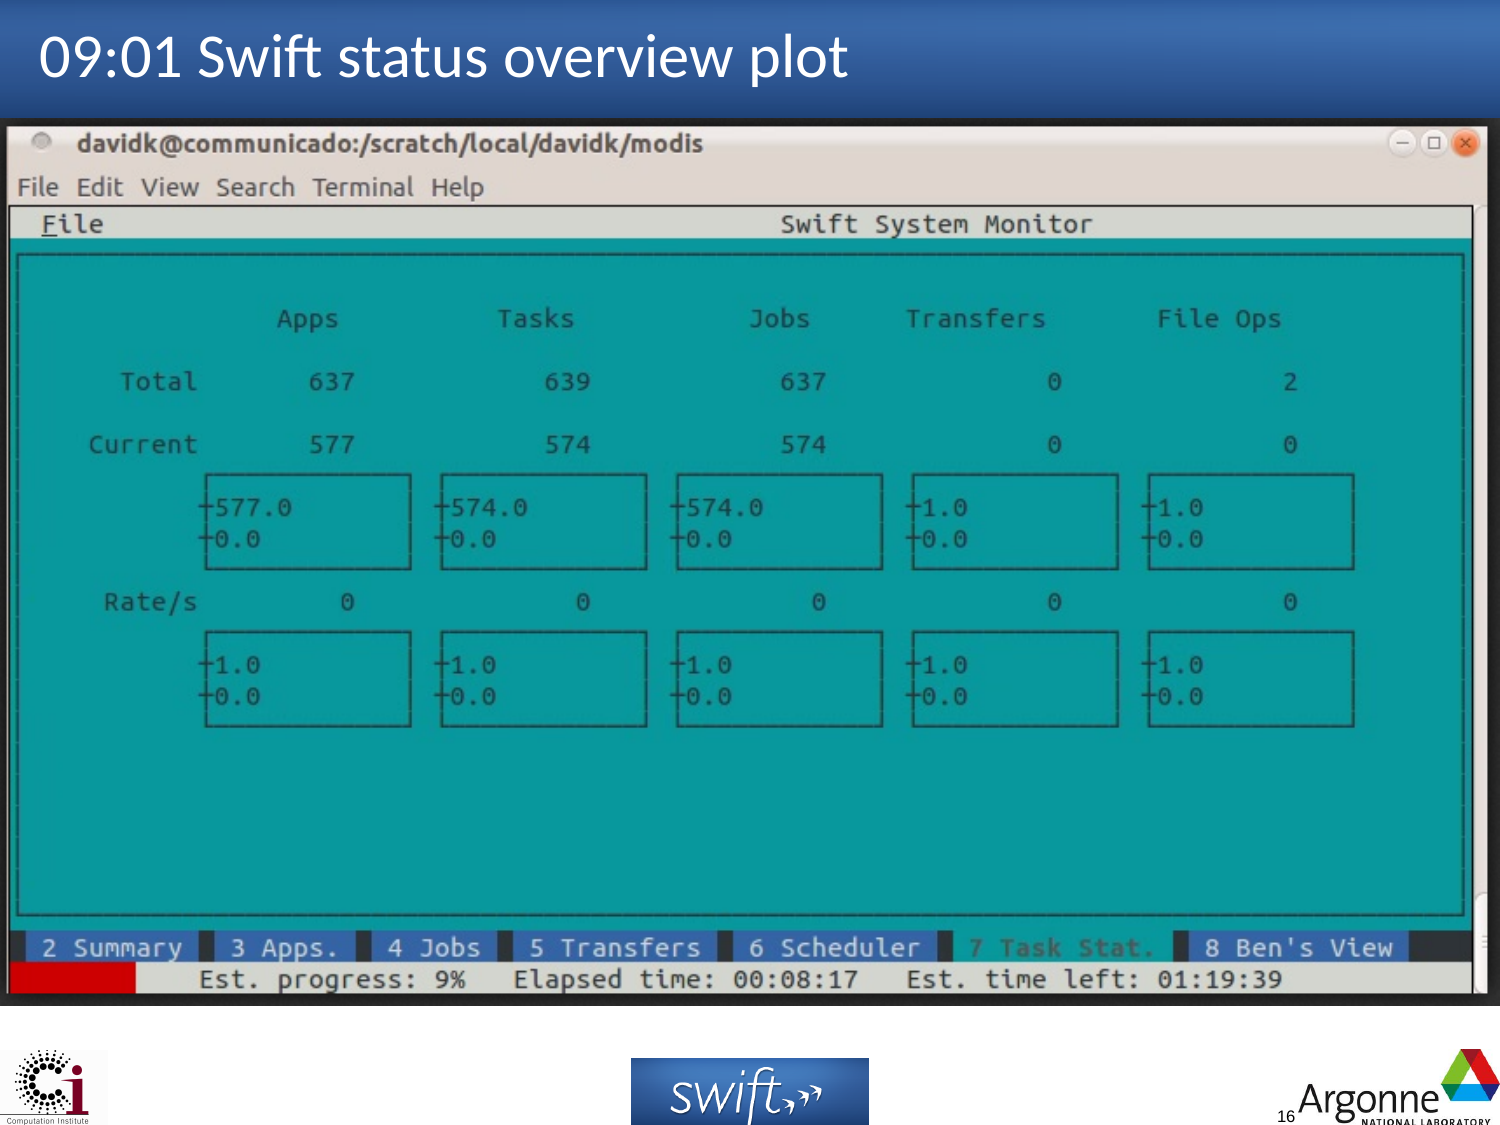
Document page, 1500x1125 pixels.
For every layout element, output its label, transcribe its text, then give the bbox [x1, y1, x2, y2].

picture [0, 0, 1500, 1007]
title 09:01 Swift status overview plot [24, 0, 1500, 118]
picture [1298, 1049, 1500, 1125]
picture [0, 1050, 108, 1125]
picture [631, 1058, 869, 1125]
